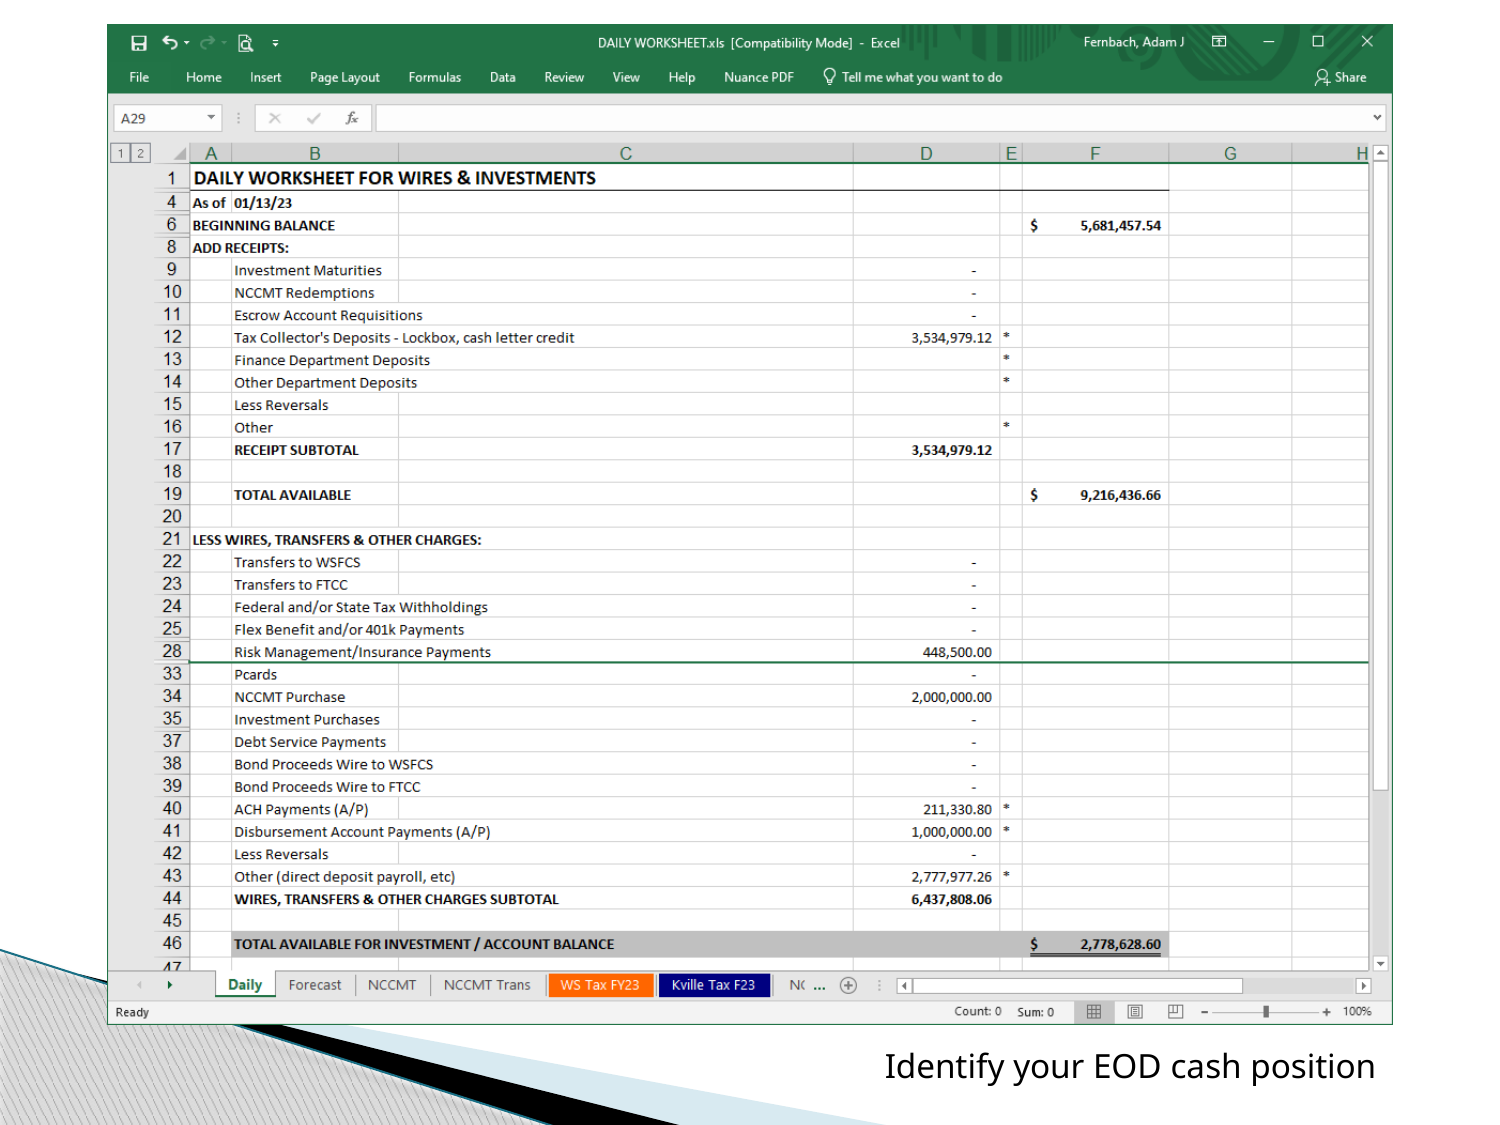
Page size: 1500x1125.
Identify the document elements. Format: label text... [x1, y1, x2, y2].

list Identify your EOD cash position [739, 1037, 1393, 1104]
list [107, 24, 1393, 1026]
